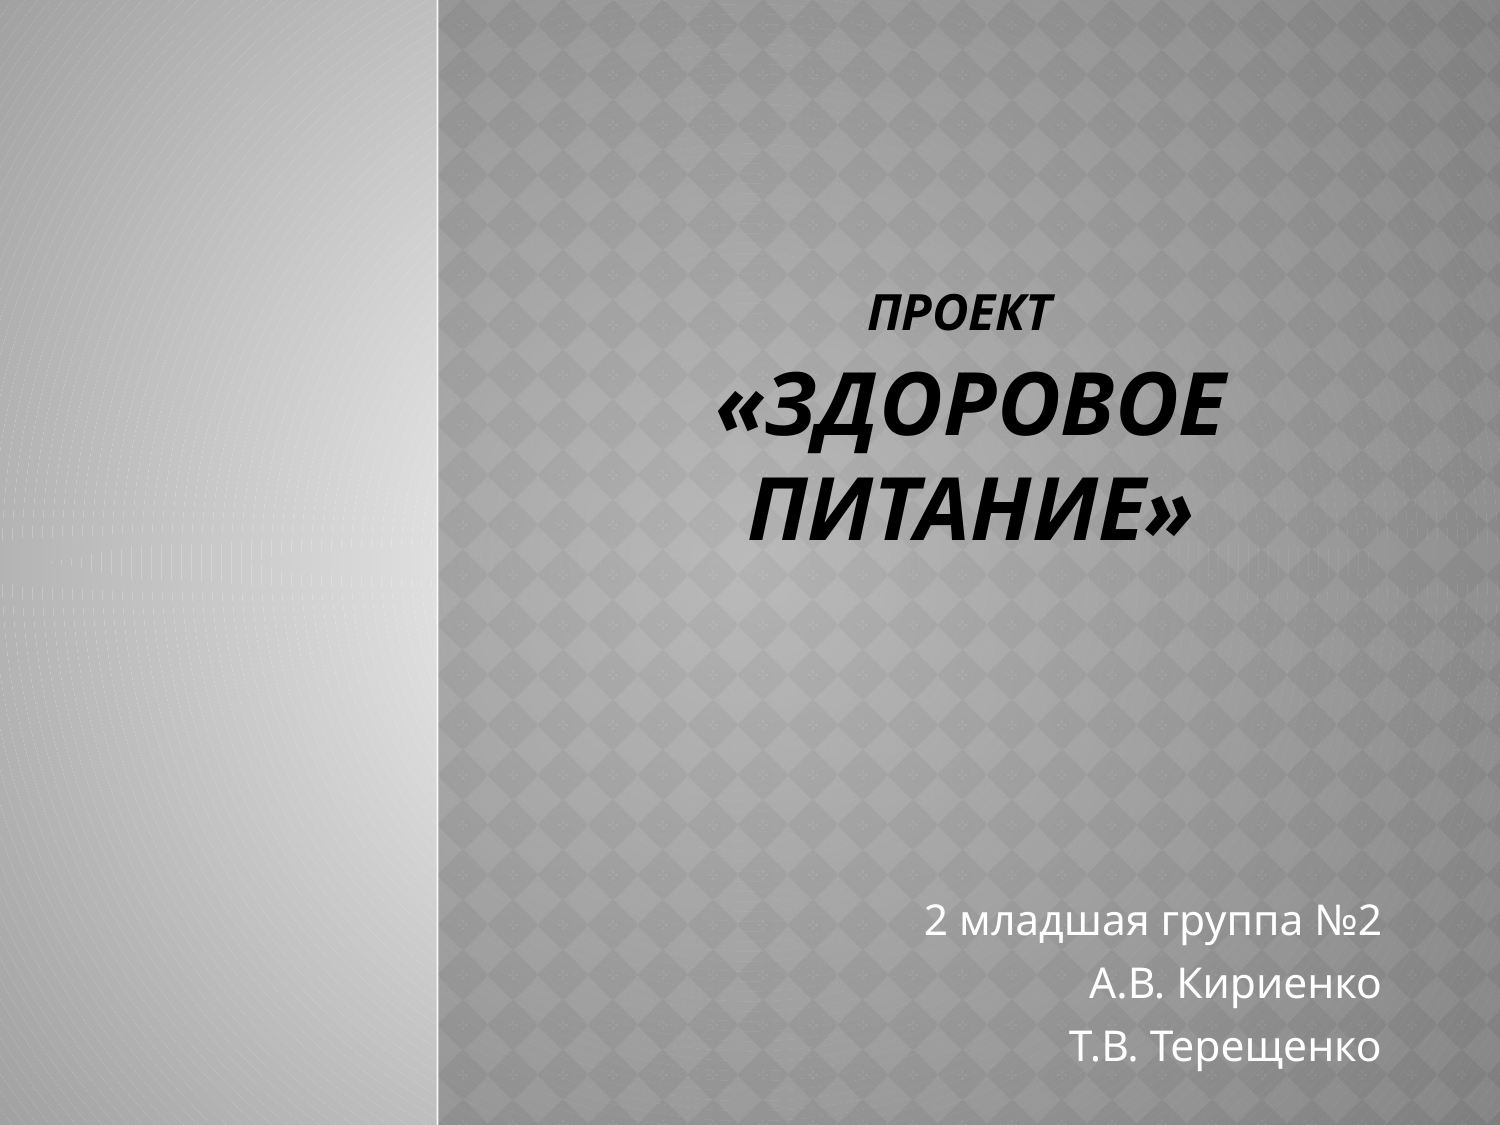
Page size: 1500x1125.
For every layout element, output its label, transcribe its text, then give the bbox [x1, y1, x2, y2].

title Проект «Здоровое питание» [552, 87, 1390, 558]
subtitle 2 младшая группа №2 А.В. Кириенко Т.В. Терещенко [550, 893, 1390, 1071]
